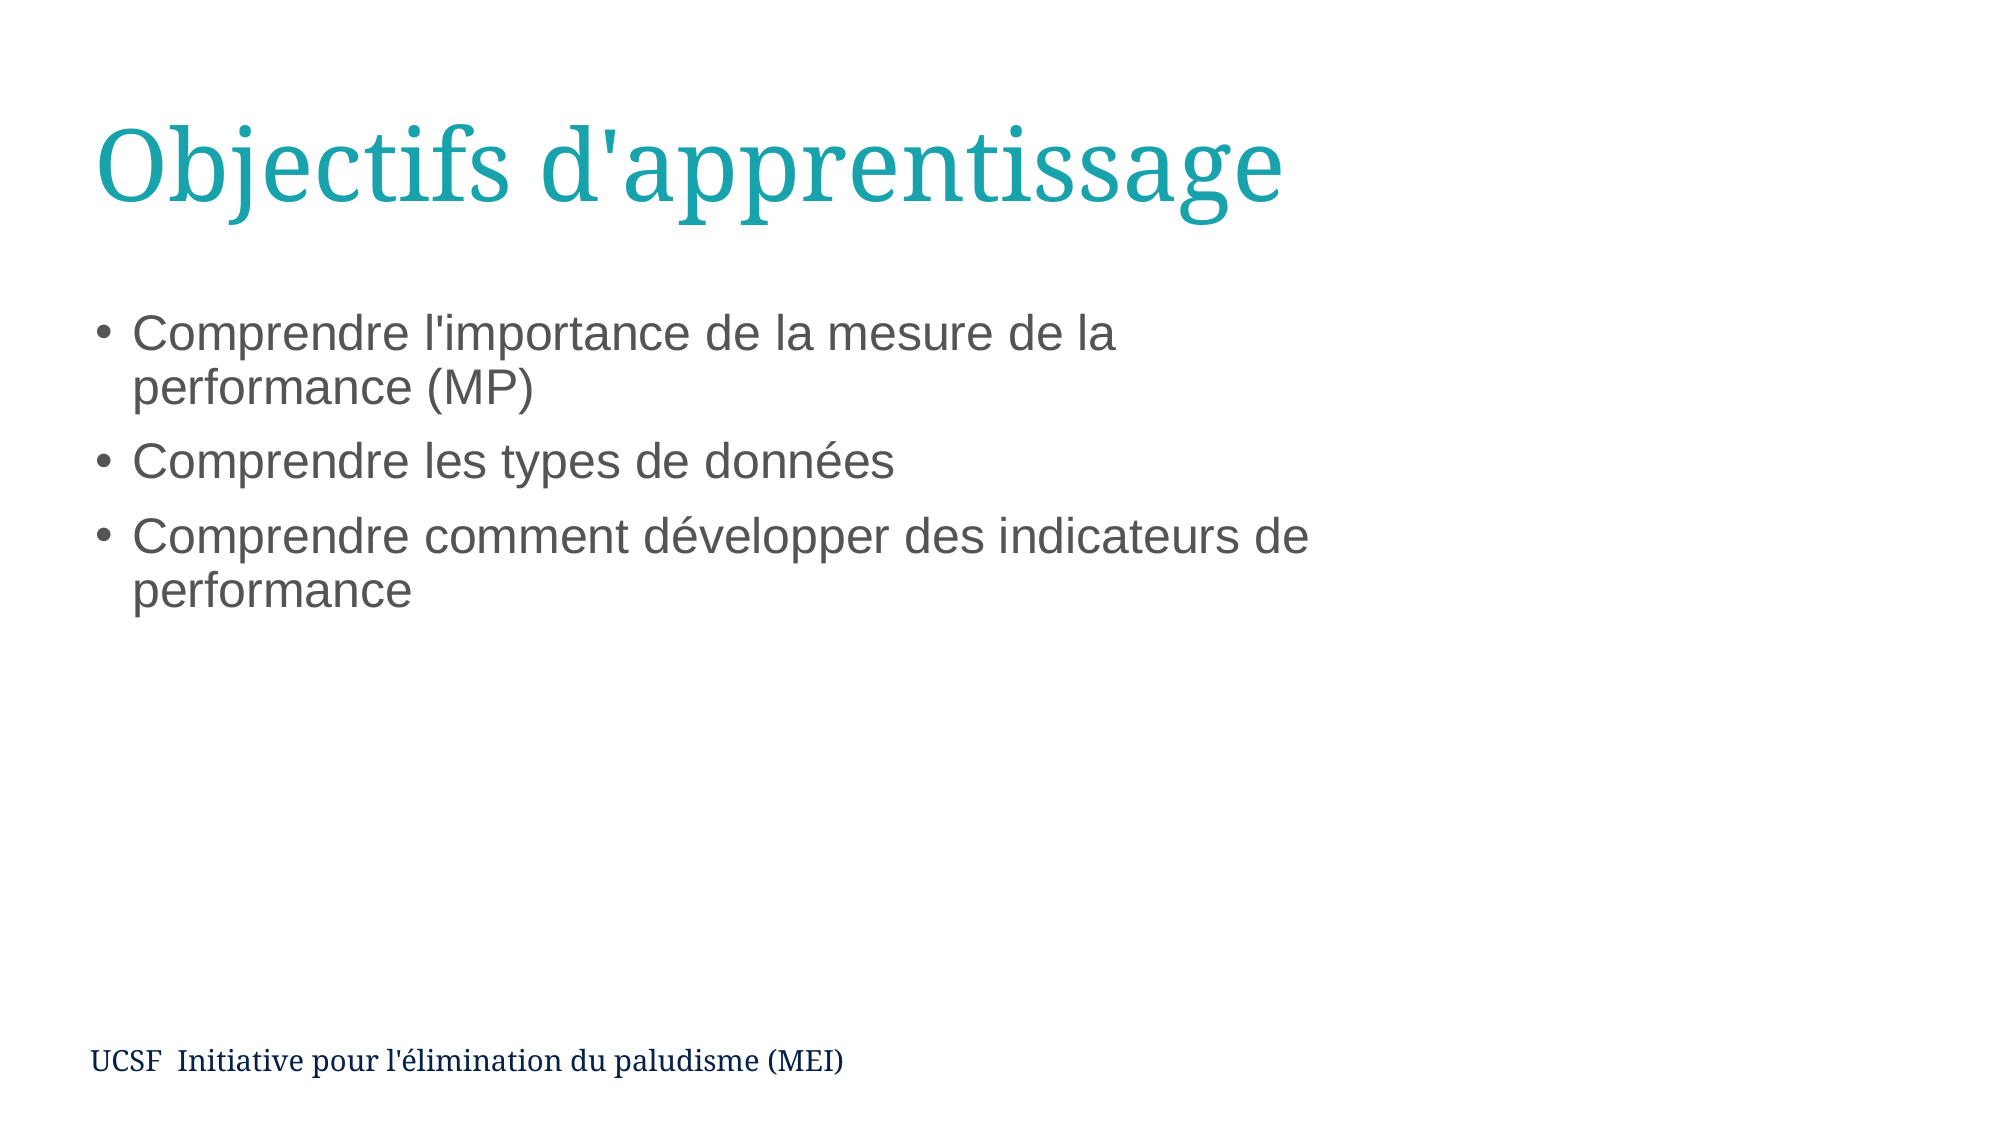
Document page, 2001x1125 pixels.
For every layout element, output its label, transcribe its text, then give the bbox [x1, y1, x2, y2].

list Comprendre l'importance de la mesure de la performance (MP) Comprendre les types de données Comprendre comment développer des indicateurs de performance [79, 299, 1407, 1014]
title Objectifs d'apprentissage [79, 59, 1948, 278]
